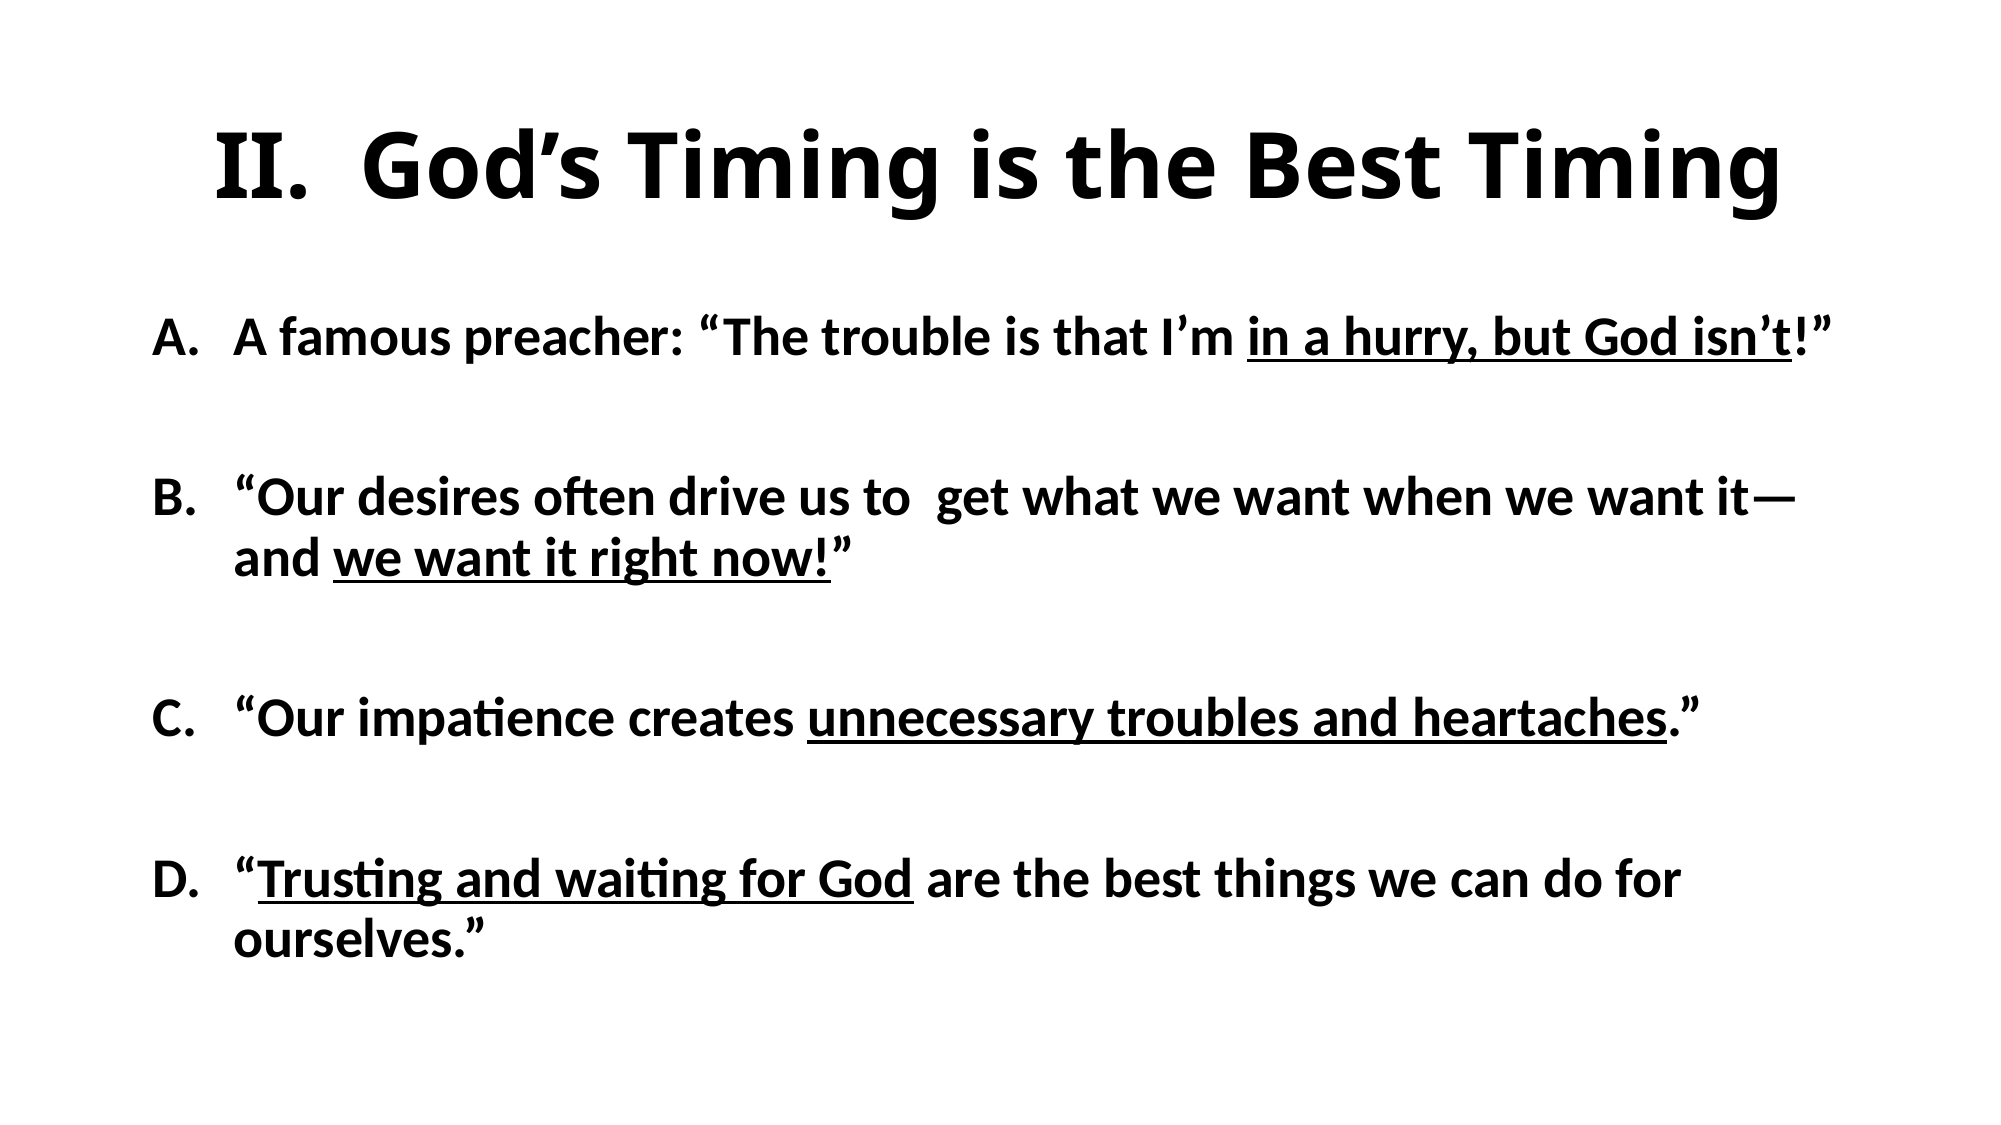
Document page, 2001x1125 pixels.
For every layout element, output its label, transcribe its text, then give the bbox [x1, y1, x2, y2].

title II. God’s Timing is the Best Timing [137, 59, 1863, 278]
list A famous preacher: “The trouble is that I’m in a hurry, but God isn’t!” “Our desires often drive us to get what we want when we want it—and we want it right now!” “Our impatience creates unnecessary troubles and heartaches.” “Trusting and waiting for God are the best things we can do for ourselves.” [137, 299, 1863, 1014]
